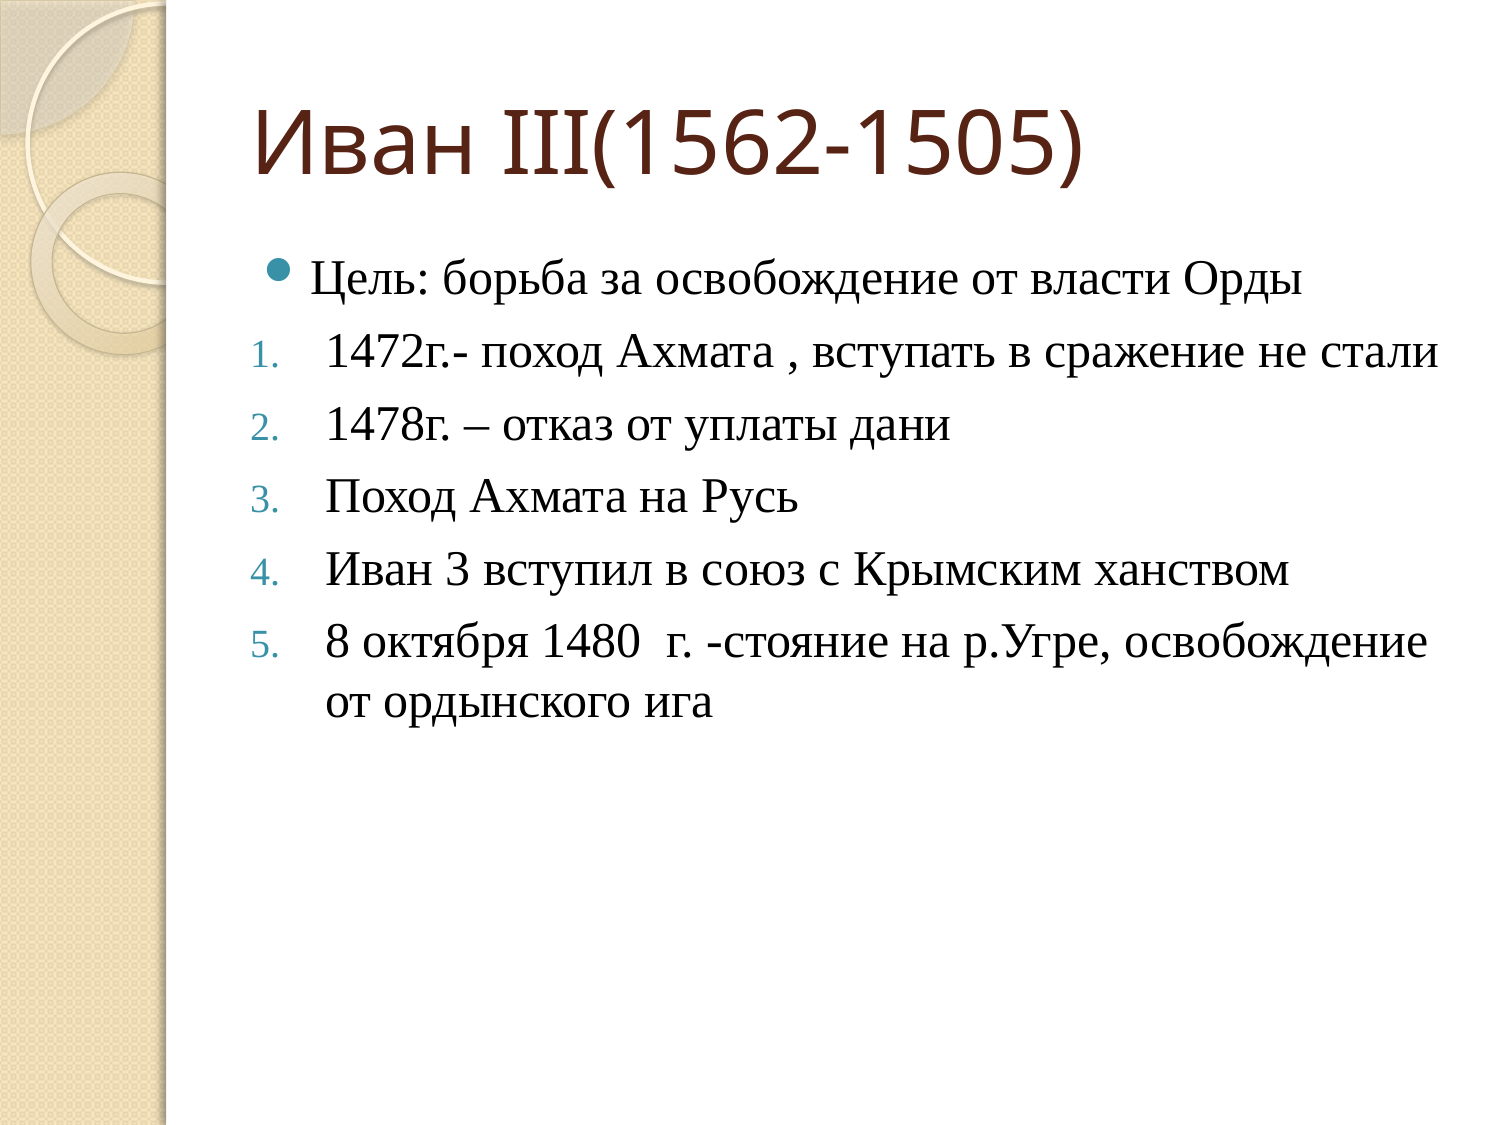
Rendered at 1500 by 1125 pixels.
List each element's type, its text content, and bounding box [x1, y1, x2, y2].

title Иван III(1562-1505) [235, 45, 1466, 233]
list Цель: борьба за освобождение от власти Орды 1472г.- поход Ахмата , вступать в сражение не стали 1478г. – отказ от уплаты дани Поход Ахмата на Русь Иван 3 вступил в союз с Крымским ханством 8 октября 1480 г. -стояние на р.Угре, освобождение от ордынского ига [235, 237, 1466, 1025]
